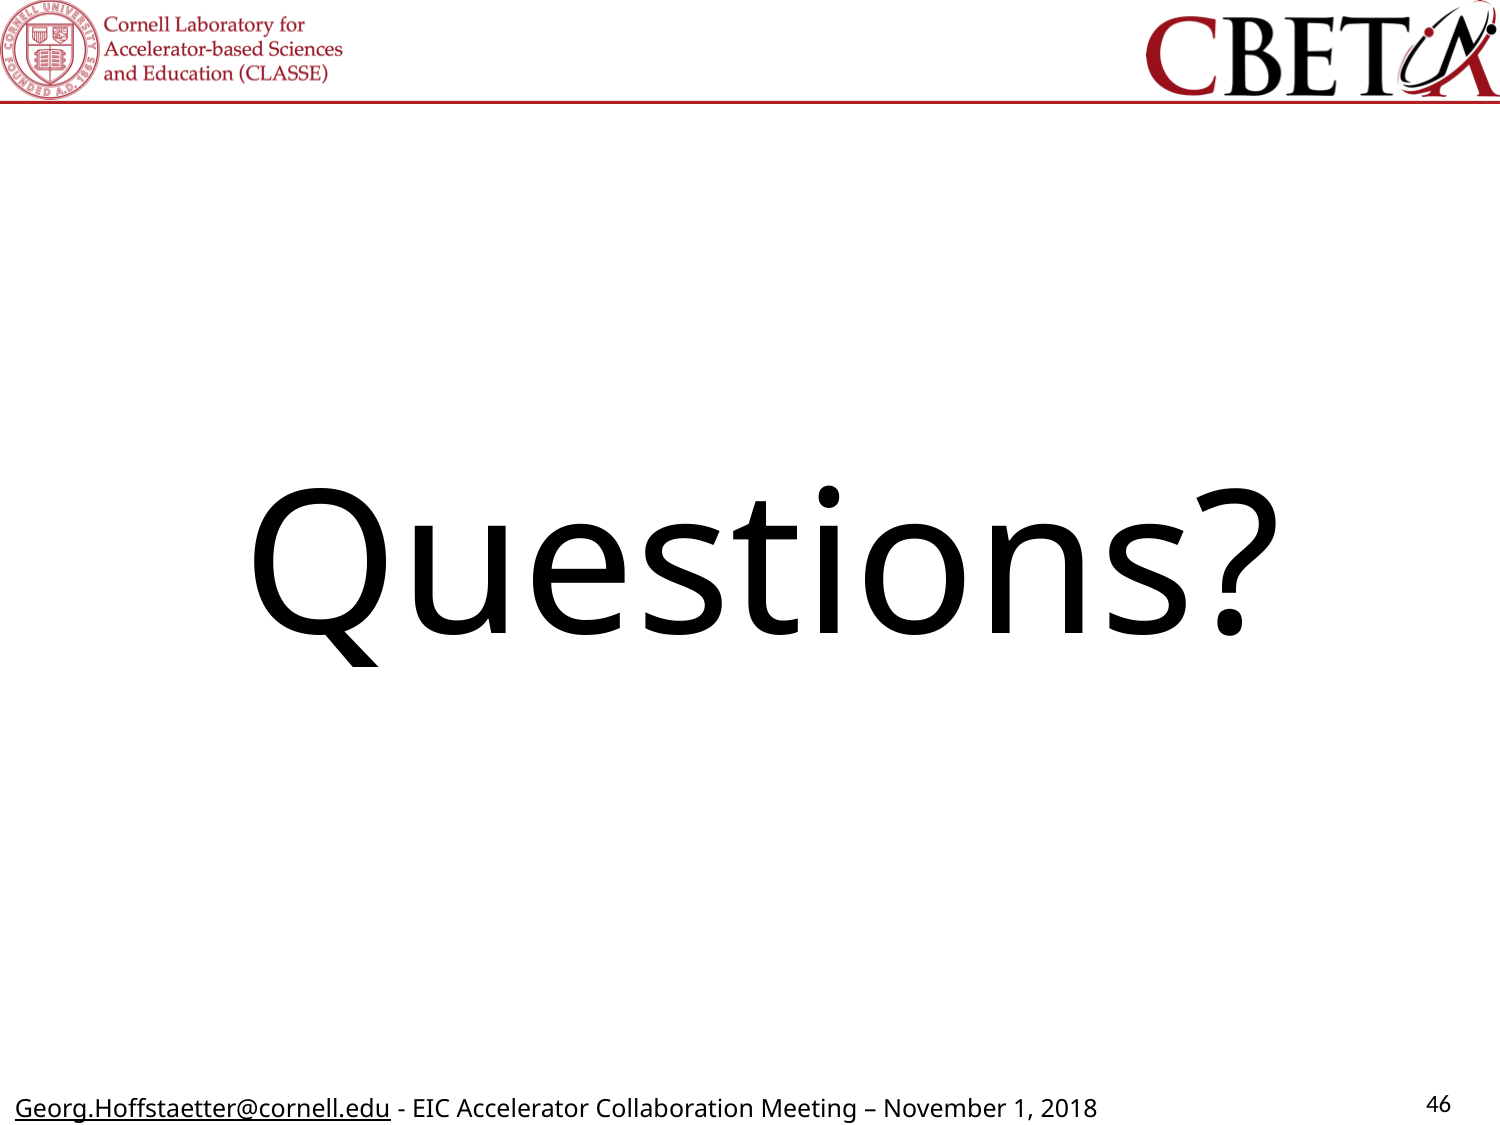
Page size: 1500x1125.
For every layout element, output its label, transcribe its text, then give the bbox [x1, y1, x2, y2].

text_box Questions? [24, 343, 1500, 774]
picture [0, 0, 343, 100]
picture [1146, 0, 1500, 97]
